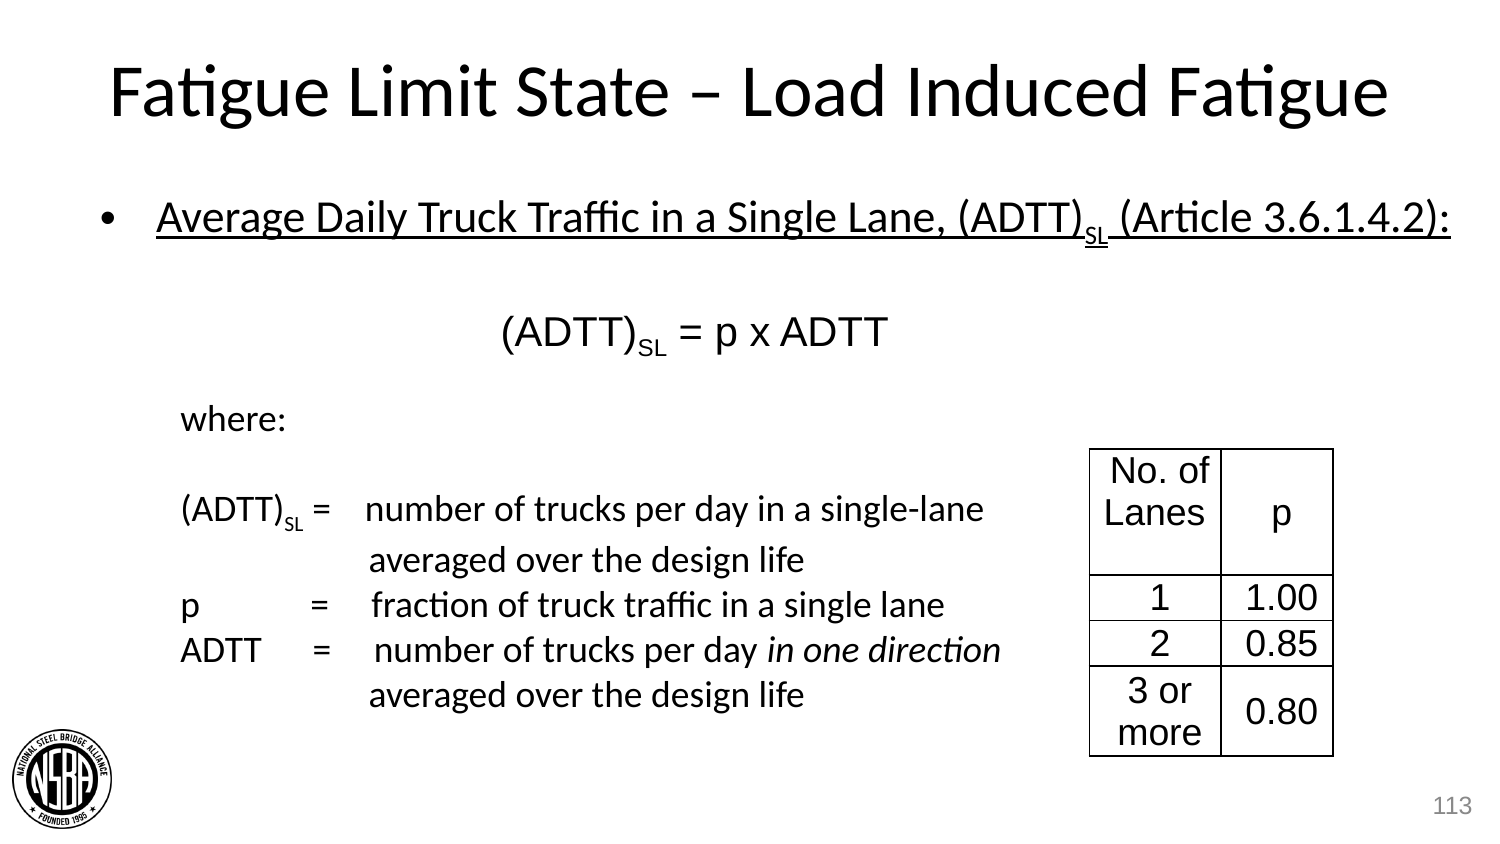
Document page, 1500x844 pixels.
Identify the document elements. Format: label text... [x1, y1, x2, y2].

table_cell 0.80 [1222, 667, 1332, 755]
table_header p [1222, 450, 1332, 574]
table_cell 0.85 [1222, 621, 1332, 665]
slide_number 113 [1137, 782, 1488, 828]
text_box (ADTT)SL = p x ADTT [250, 296, 1139, 369]
table_header No. of Lanes [1104, 450, 1220, 574]
table_cell 1 [1104, 576, 1220, 620]
table_cell 2 [1104, 621, 1220, 665]
text_box where: (ADTT)SL = number of trucks per day in a single-lane averaged over the design life p = fraction of truck traffic in a single lane ADTT = number of trucks per day in one direction averaged over the design life [165, 386, 1104, 723]
title Fatigue Limit State – Load Induced Fatigue [75, 33, 1425, 175]
table_cell 3 or more [1090, 667, 1220, 755]
list Average Daily Truck Traffic in a Single Lane, (ADTT)SL (Article 3.6.1.4.2): [85, 179, 1488, 737]
picture [12, 729, 112, 829]
table_cell 1.00 [1222, 576, 1332, 620]
